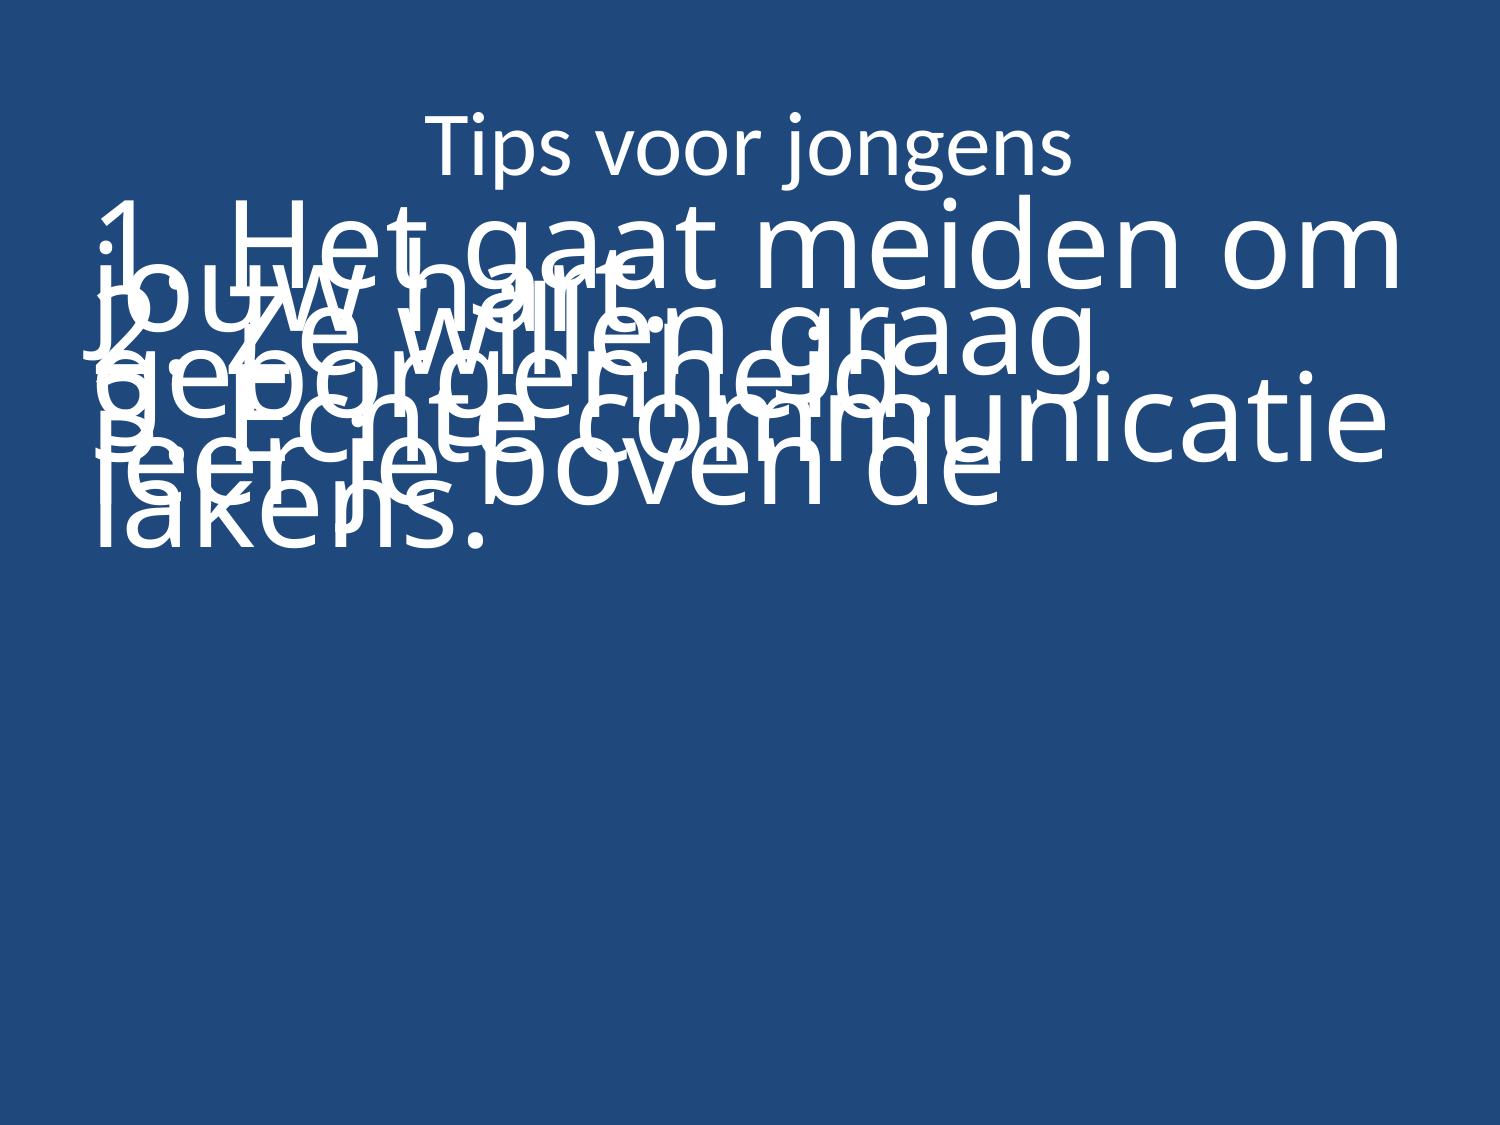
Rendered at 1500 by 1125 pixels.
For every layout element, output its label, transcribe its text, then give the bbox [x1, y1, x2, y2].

list 1. Het gaat meiden om jouw hart. 2. Ze willen graag geborgenheid. 3. Echte communicatie leer je boven de lakens. [75, 262, 1425, 1005]
title Tips voor jongens [75, 45, 1425, 233]
